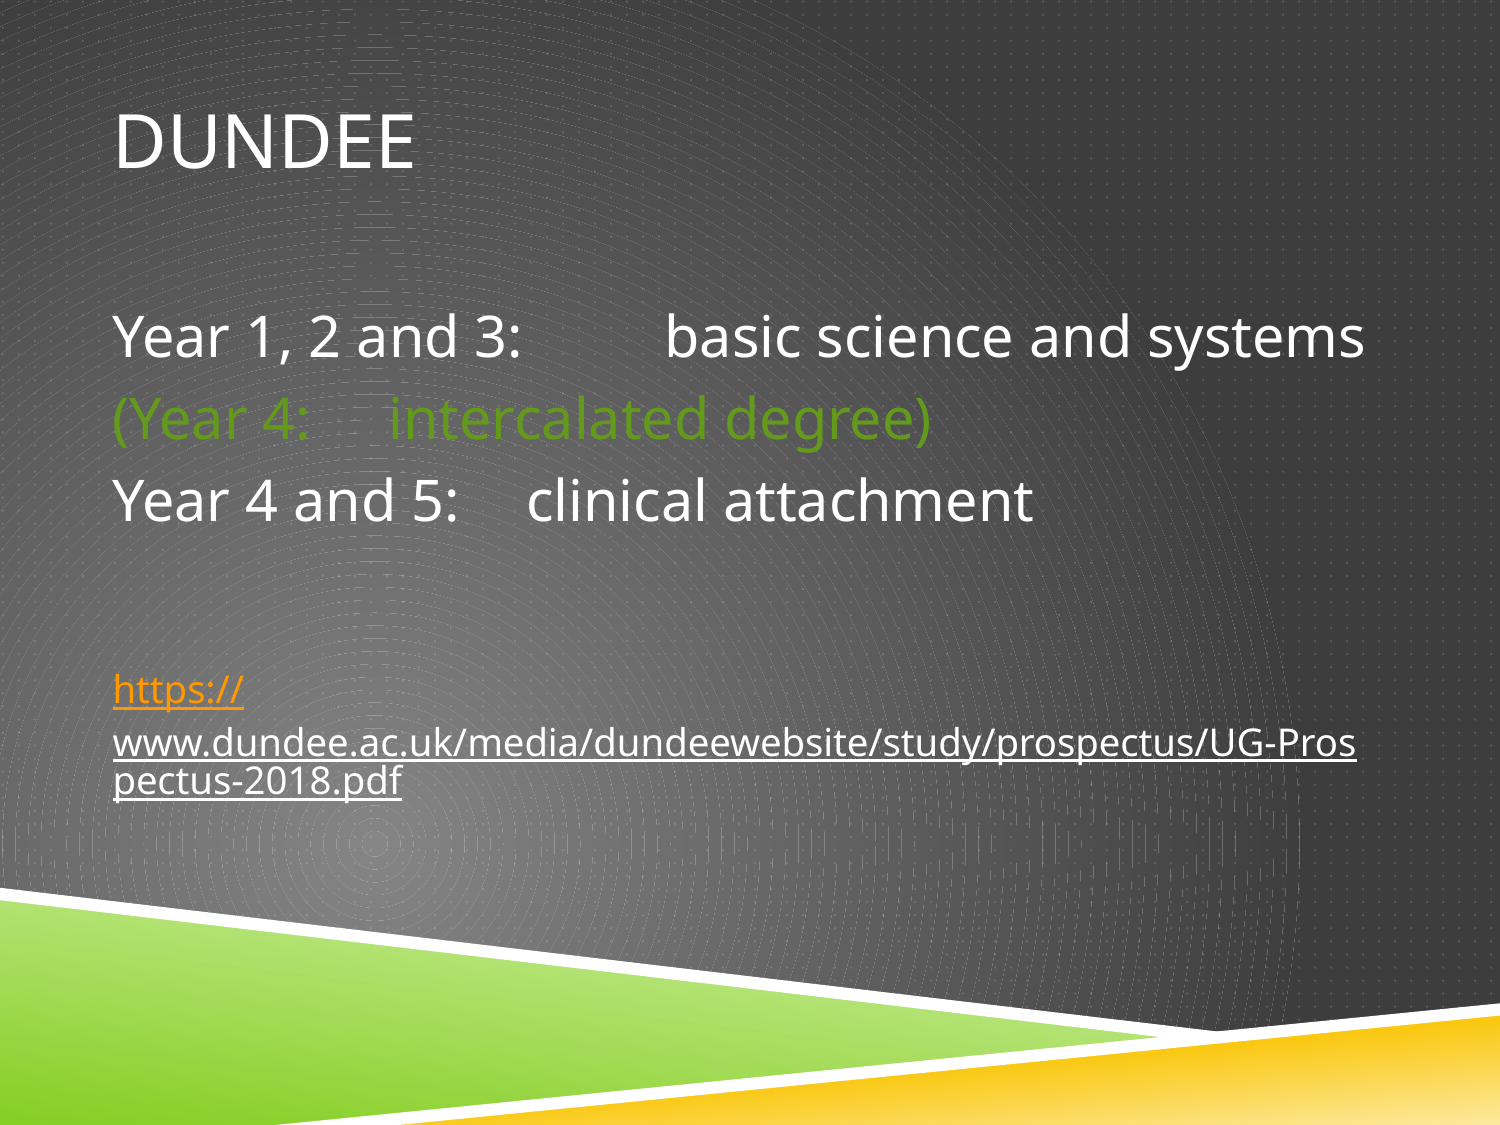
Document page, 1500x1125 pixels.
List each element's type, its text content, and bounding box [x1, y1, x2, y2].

title Dundee [112, 45, 1388, 232]
list Year 1, 2 and 3: basic science and systems (Year 4: intercalated degree) Year 4 and 5: clinical attachment https://www.dundee.ac.uk/media/dundeewebsite/study/prospectus/UG-Prospectus-2018.pdf [112, 232, 1388, 875]
